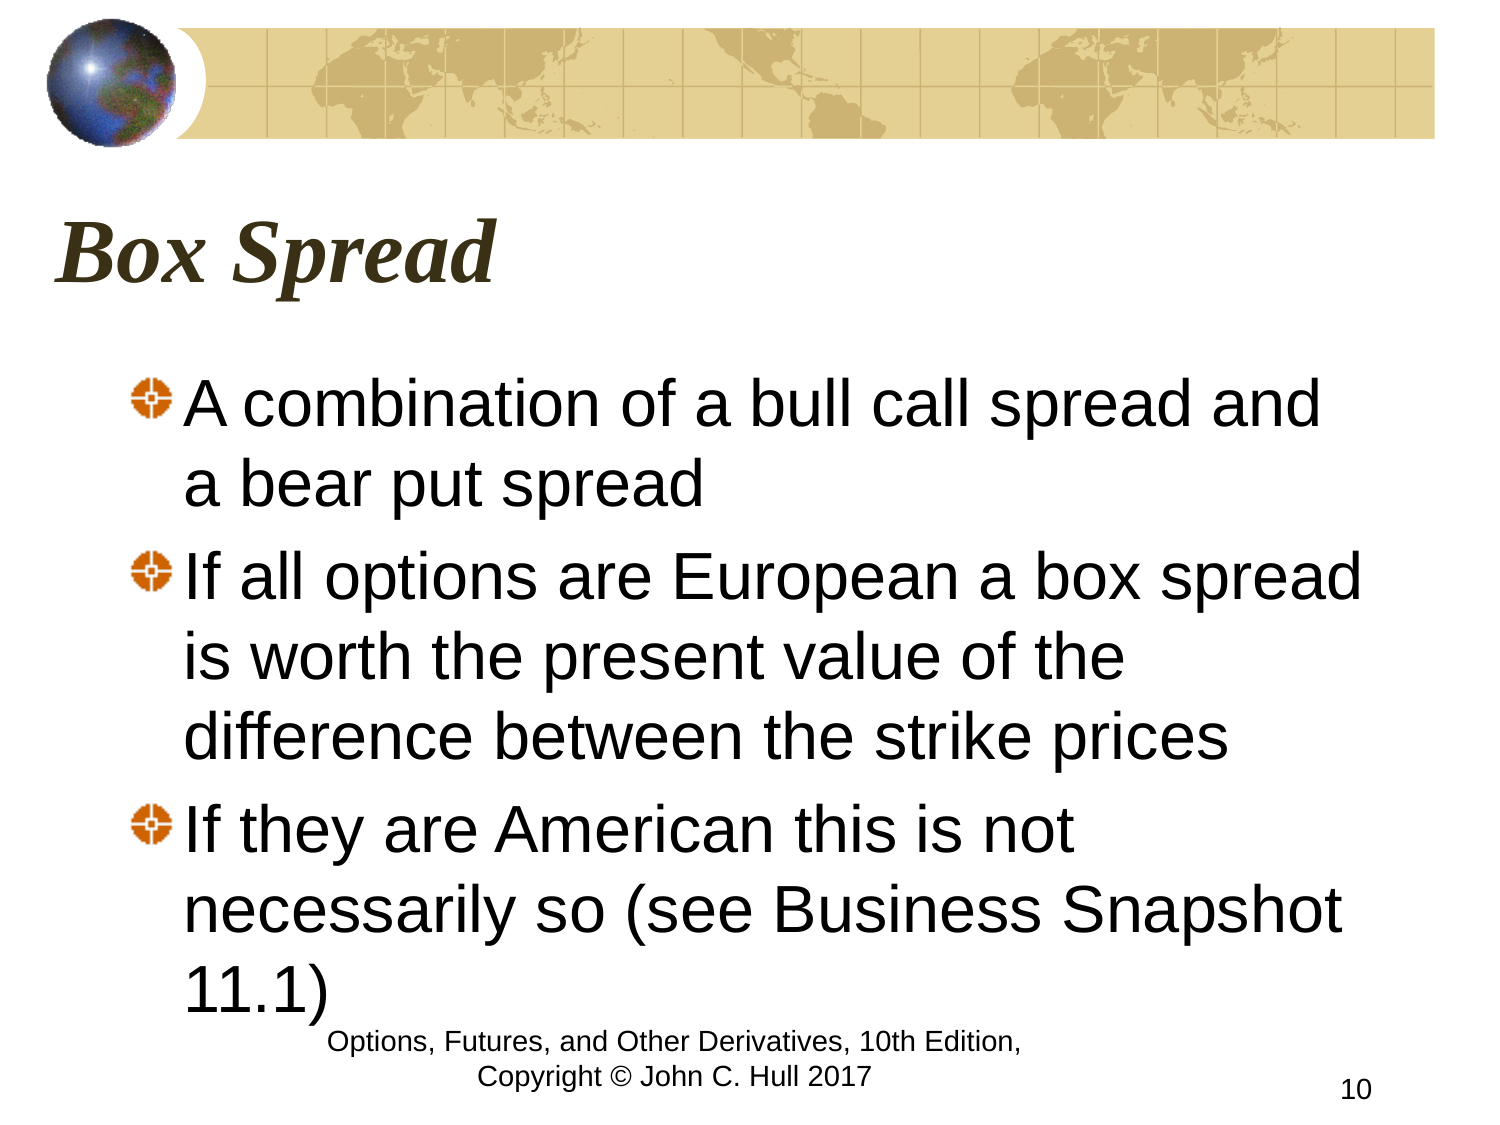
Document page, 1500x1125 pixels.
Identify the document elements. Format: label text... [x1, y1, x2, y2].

title Box Spread [40, 152, 1316, 341]
picture [127, 376, 175, 424]
footer Options, Futures, and Other Derivatives, 10th Edition, Copyright © John C. Hull 2017 [262, 1028, 1088, 1101]
picture [127, 549, 175, 597]
picture [127, 802, 175, 850]
picture [42, 14, 190, 151]
slide_number 10 [1074, 1037, 1388, 1113]
list A combination of a bull call spread and a bear put spread If all options are European a box spread is worth the present value of the difference between the strike prices If they are American this is not necessarily so (see Business Snapshot 11.1) [112, 352, 1388, 1028]
